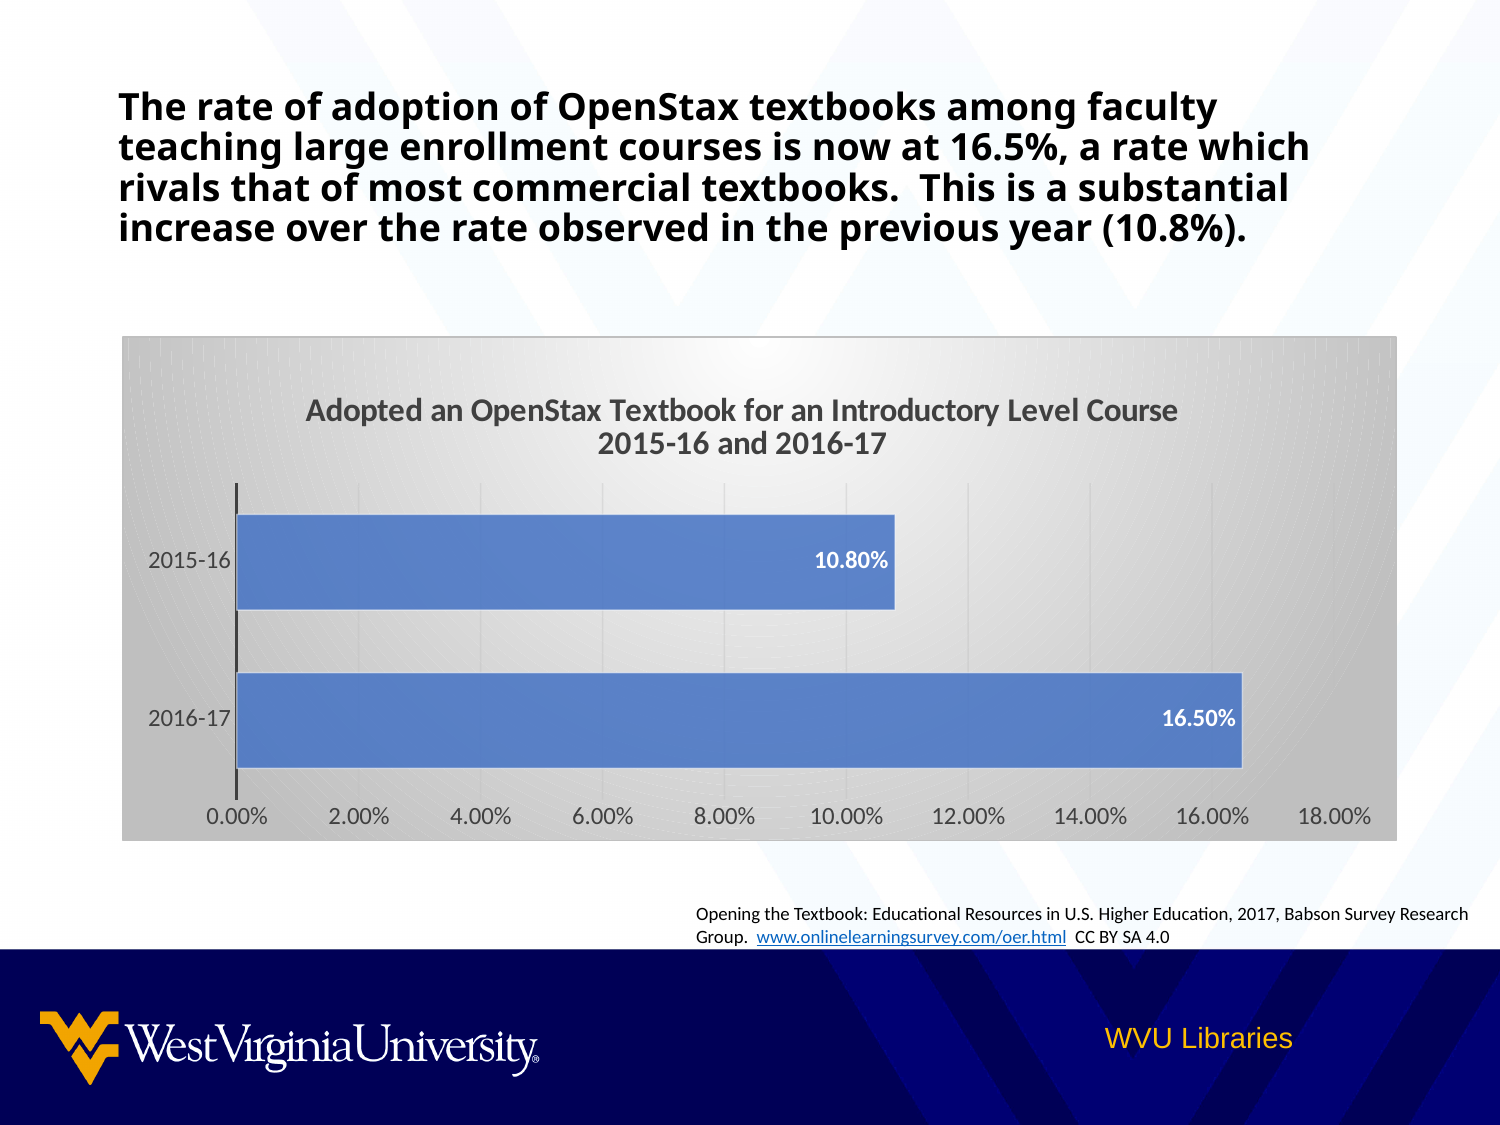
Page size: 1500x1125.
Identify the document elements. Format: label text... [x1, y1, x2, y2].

text_box Opening the Textbook: Educational Resources in U.S. Higher Education, 2017, Babson Survey Research Group. www.onlinelearningsurvey.com/oer.html CC BY SA 4.0 [681, 894, 1500, 955]
text_box WVU Libraries [1089, 1015, 1452, 1075]
picture [0, 0, 1500, 1125]
chart [121, 336, 1397, 842]
title The rate of adoption of OpenStax textbooks among faculty teaching large enrollment courses is now at 16.5%, a rate which rivals that of most commercial textbooks. This is a substantial increase over the rate observed in the previous year (10.8%). [103, 59, 1397, 278]
